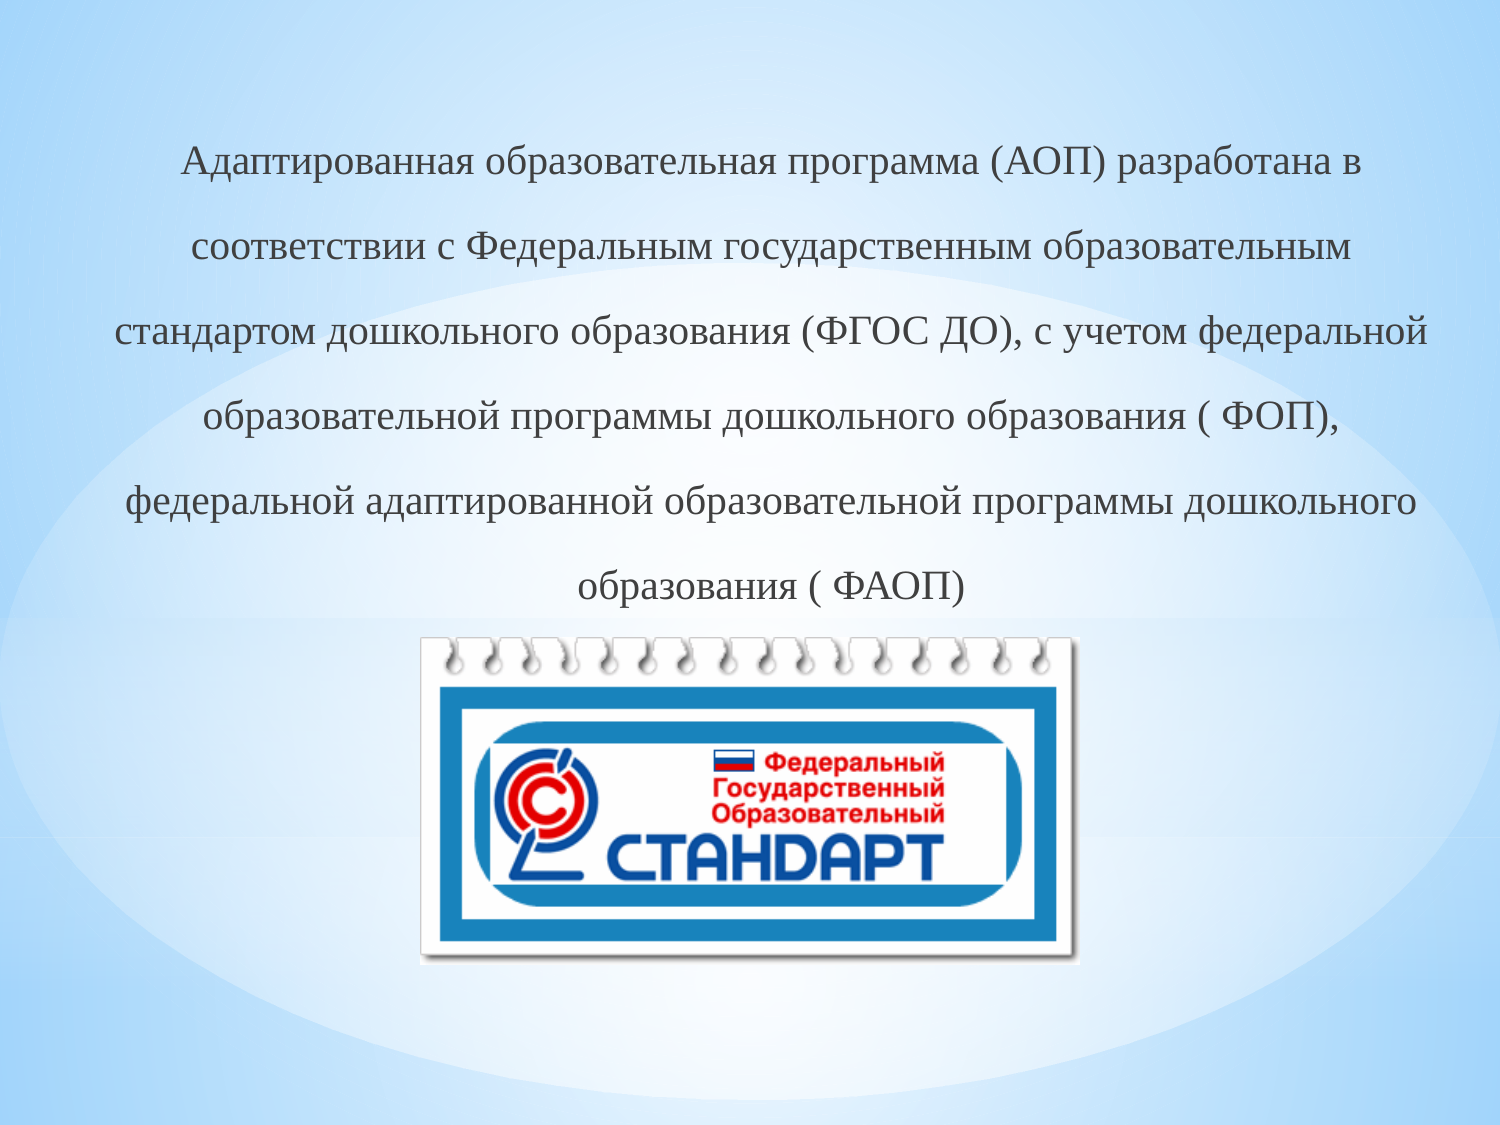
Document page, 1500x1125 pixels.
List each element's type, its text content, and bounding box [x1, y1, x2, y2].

list Адаптированная образовательная программа (АОП) разработана в соответствии с Федеральным государственным образовательным стандартом дошкольного образования (ФГОС ДО), с учетом федеральной образовательной программы дошкольного образования ( ФОП), федеральной адаптированной образовательной программы дошкольного образования ( ФАОП) [76, 90, 1459, 965]
picture [420, 637, 1080, 965]
